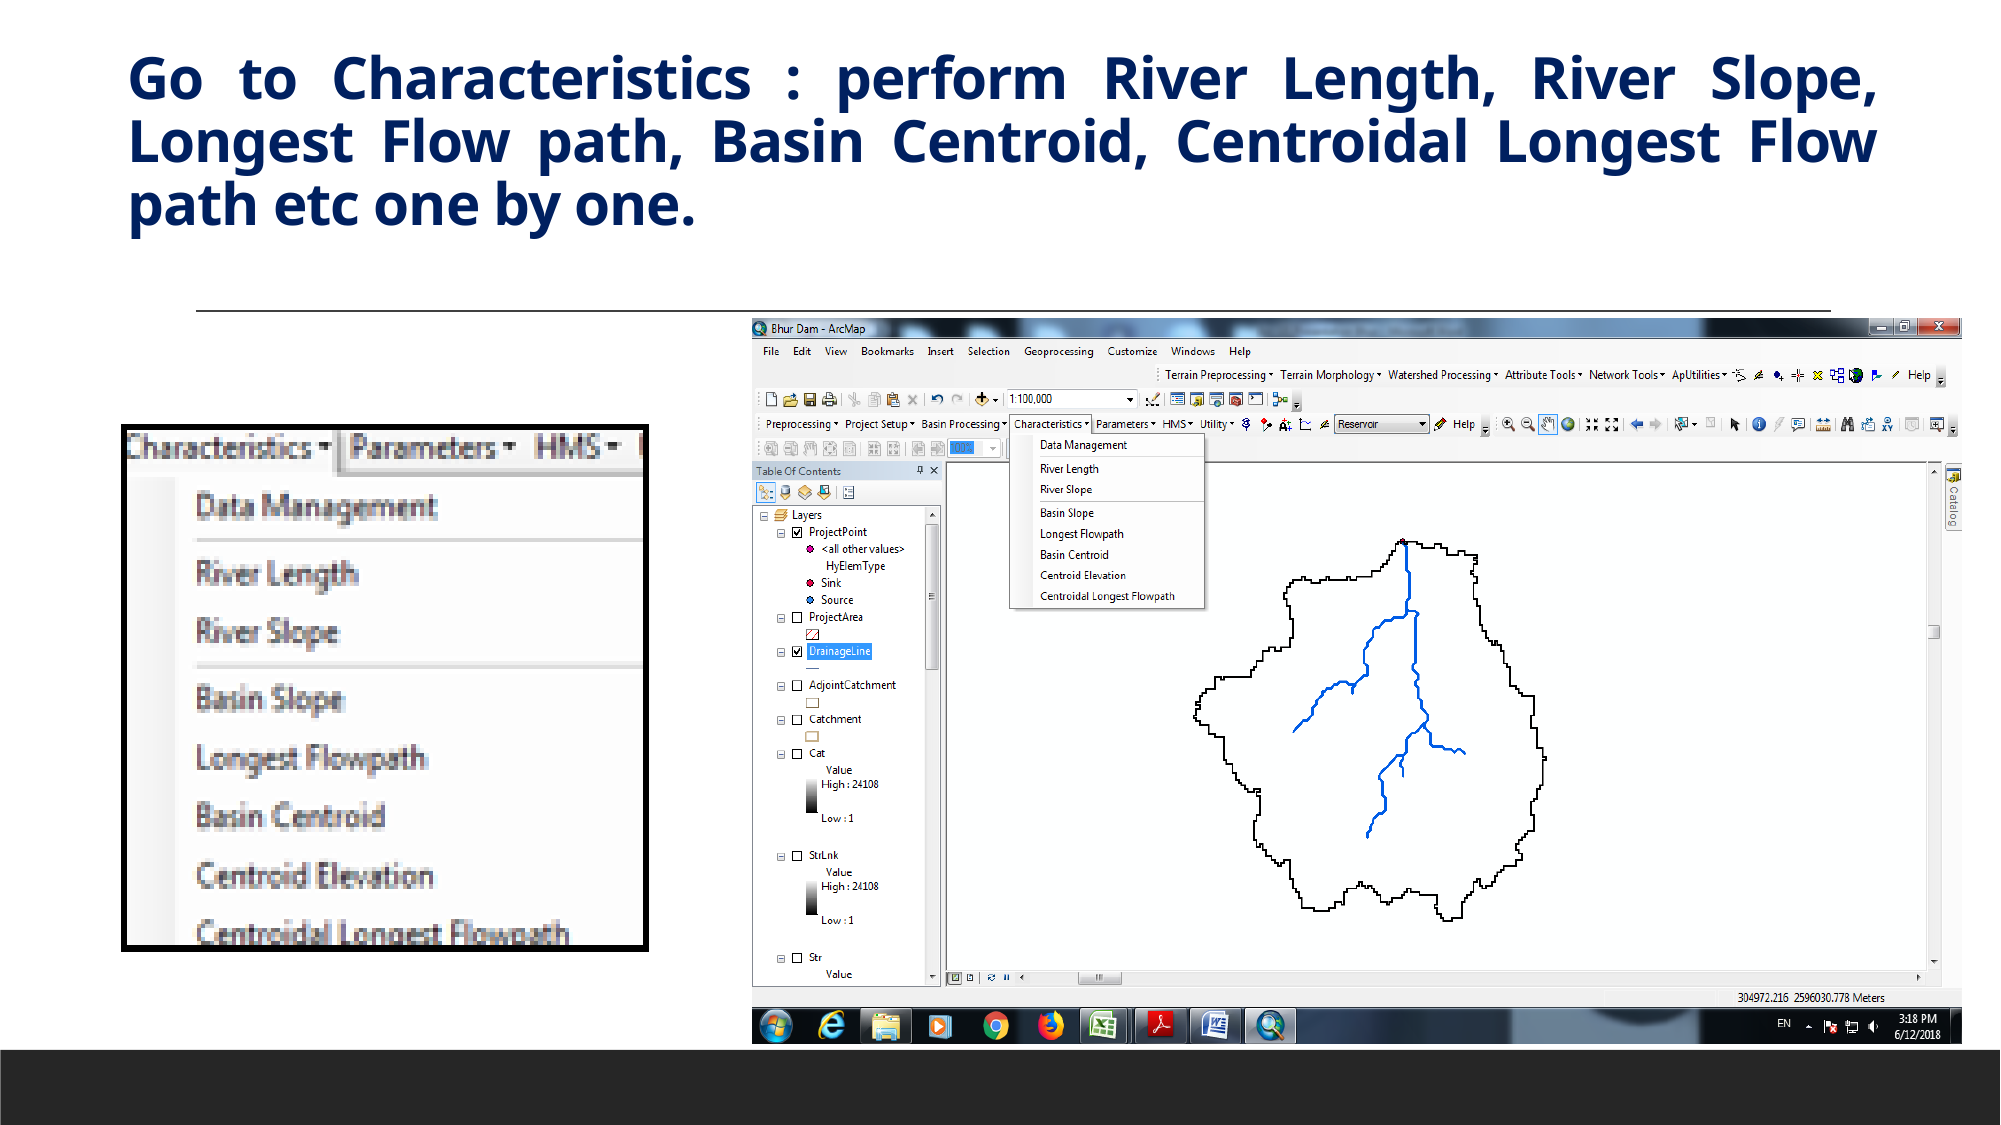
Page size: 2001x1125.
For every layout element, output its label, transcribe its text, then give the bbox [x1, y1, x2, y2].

picture [752, 317, 1962, 1044]
picture [126, 429, 644, 947]
title Go to Characteristics : perform River Length, River Slope, Longest Flow path, Basin Centroid, Centroidal Longest Flow path etc one by one. [112, 33, 1893, 247]
